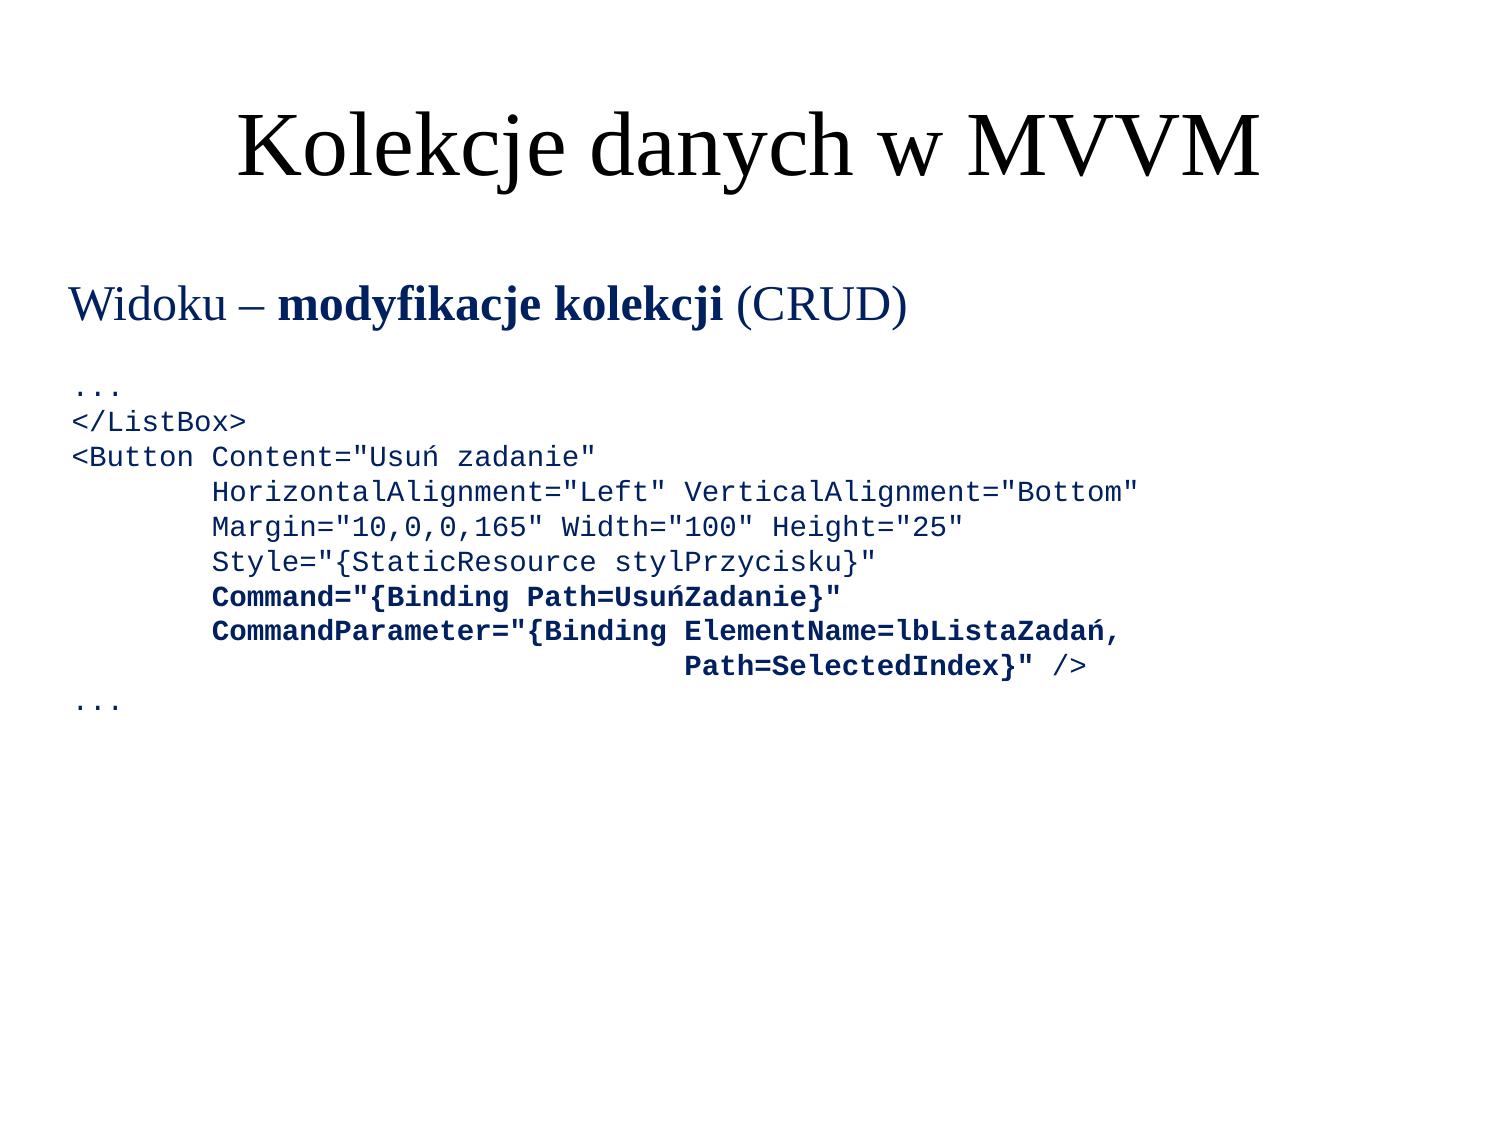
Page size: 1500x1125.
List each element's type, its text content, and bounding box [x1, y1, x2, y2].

title Kolekcje danych w MVVM [75, 45, 1425, 233]
text_box ... </ListBox> <Button Content="Usuń zadanie" HorizontalAlignment="Left" VerticalAlignment="Bottom" Margin="10,0,0,165" Width="100" Height="25" Style="{StaticResource stylPrzycisku}" Command="{Binding Path=UsuńZadanie}" CommandParameter="{Binding ElementName=lbListaZadań, Path=SelectedIndex}" /> ... [56, 359, 1172, 724]
list Widoku – modyfikacje kolekcji (CRUD) [53, 262, 1425, 350]
